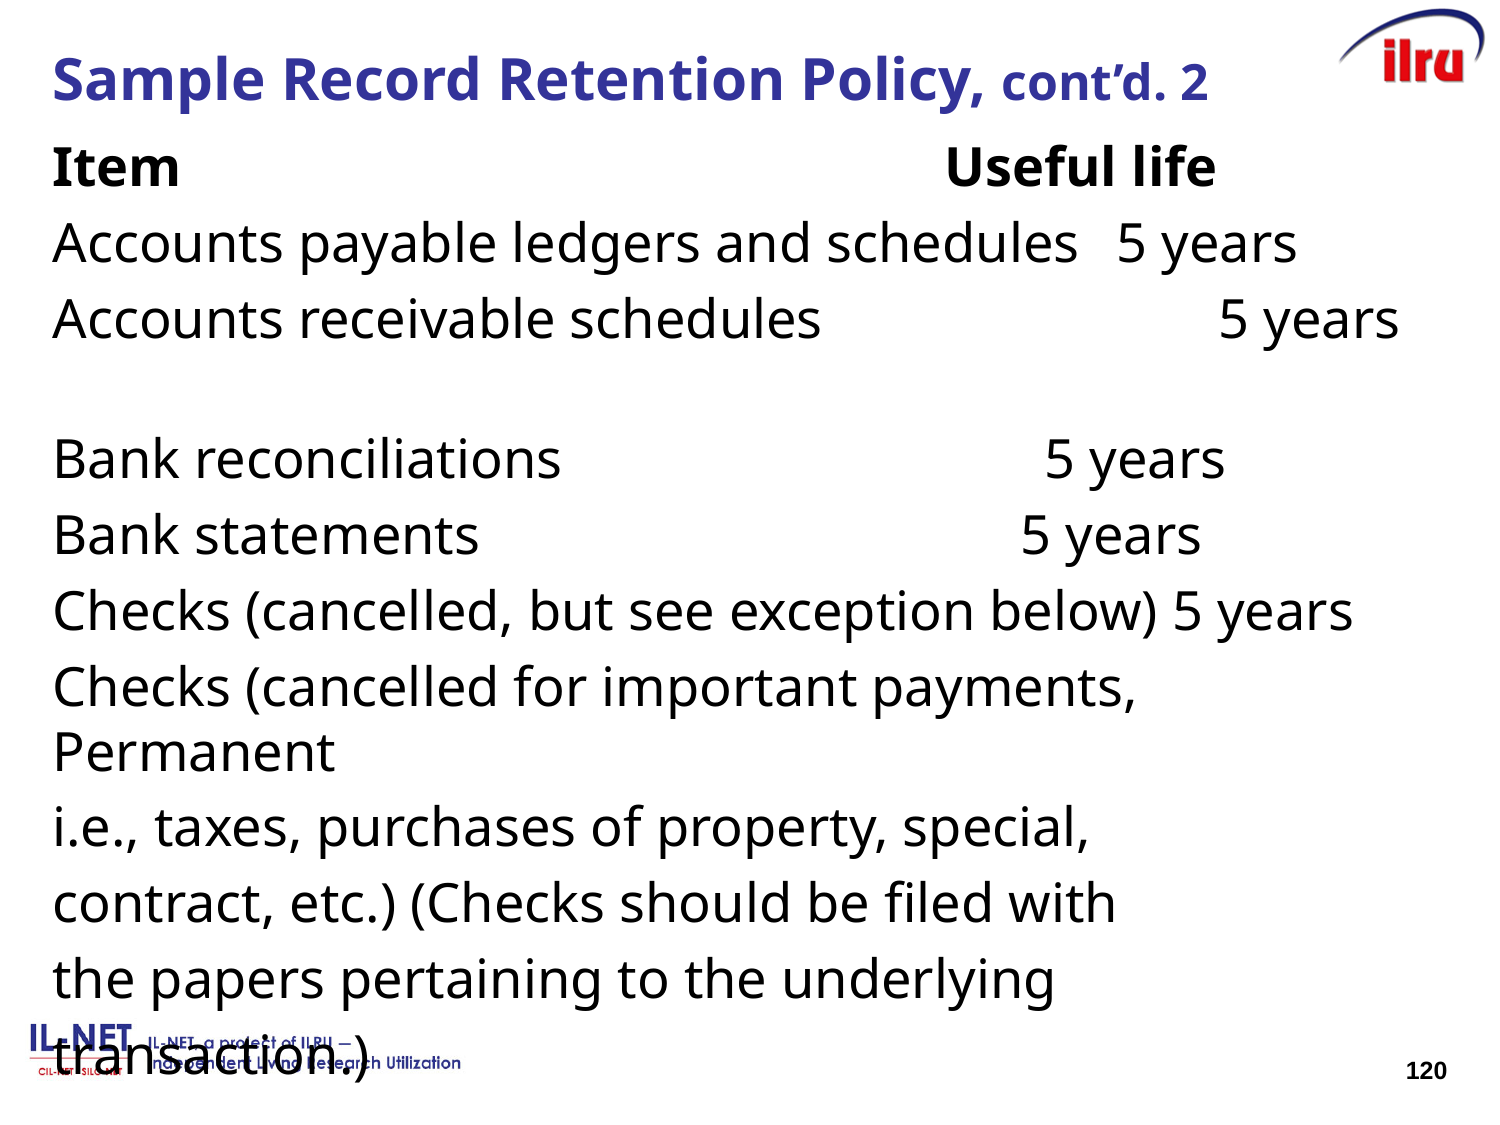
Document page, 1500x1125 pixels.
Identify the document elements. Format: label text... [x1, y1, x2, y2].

list Item Useful life Accounts payable ledgers and schedules 5 years Accounts receivable schedules 5 years Bank reconciliations 5 years Bank statements 5 years Checks (cancelled, but see exception below) 5 years Checks (cancelled for important payments, Permanent i.e., taxes, purchases of property, special, contract, etc.) (Checks should be filed with the papers pertaining to the underlying transaction.) [37, 125, 1438, 988]
picture [12, 1005, 478, 1092]
picture [1337, 6, 1500, 84]
title Sample Record Retention Policy, cont’d. 2 [37, 12, 1363, 125]
